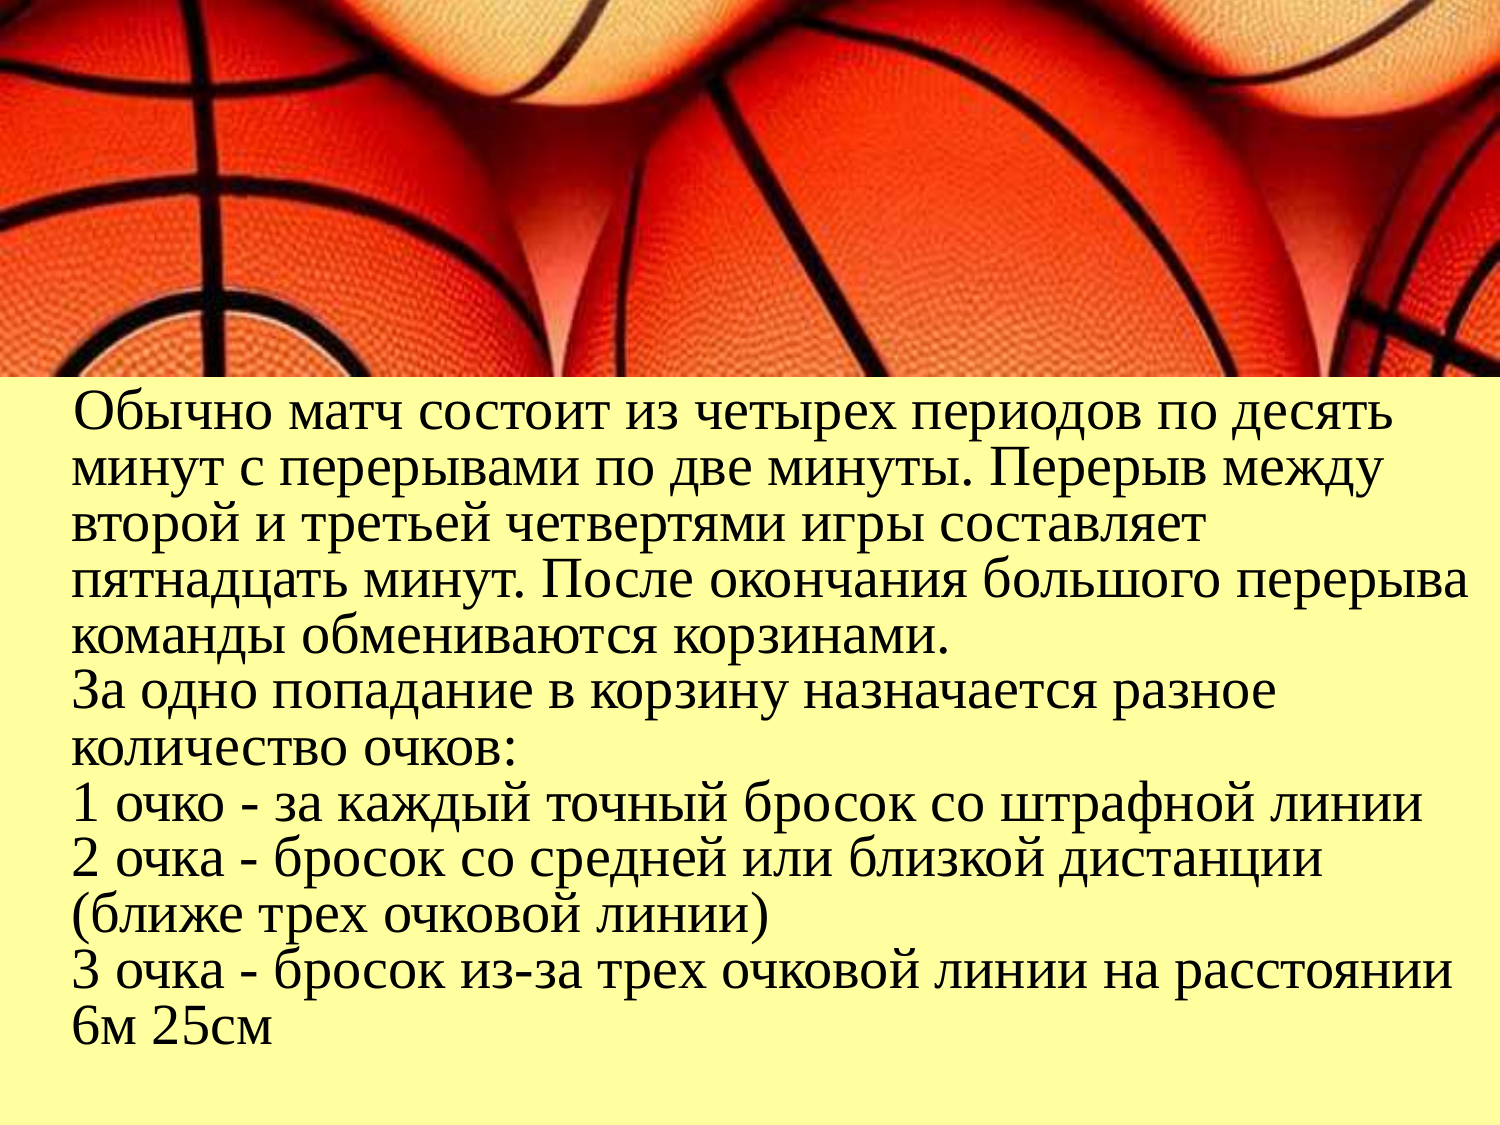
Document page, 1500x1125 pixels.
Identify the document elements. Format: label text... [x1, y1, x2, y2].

list Обычно матч состоит из четырех периодов по десять минут с перерывами по две минуты. Перерыв между второй и третьей четвертями игры составляет пятнадцать минут. После окончания большого перерыва команды обмениваются корзинами. За одно попадание в корзину назначается разное количество очков: 1 очко - за каждый точный бросок со штрафной линии 2 очка - бросок со средней или близкой дистанции (ближе трех очковой линии) 3 очка - бросок из-за трех очковой линии на расстоянии 6м 25см [0, 384, 1500, 1125]
picture [0, 0, 1500, 378]
